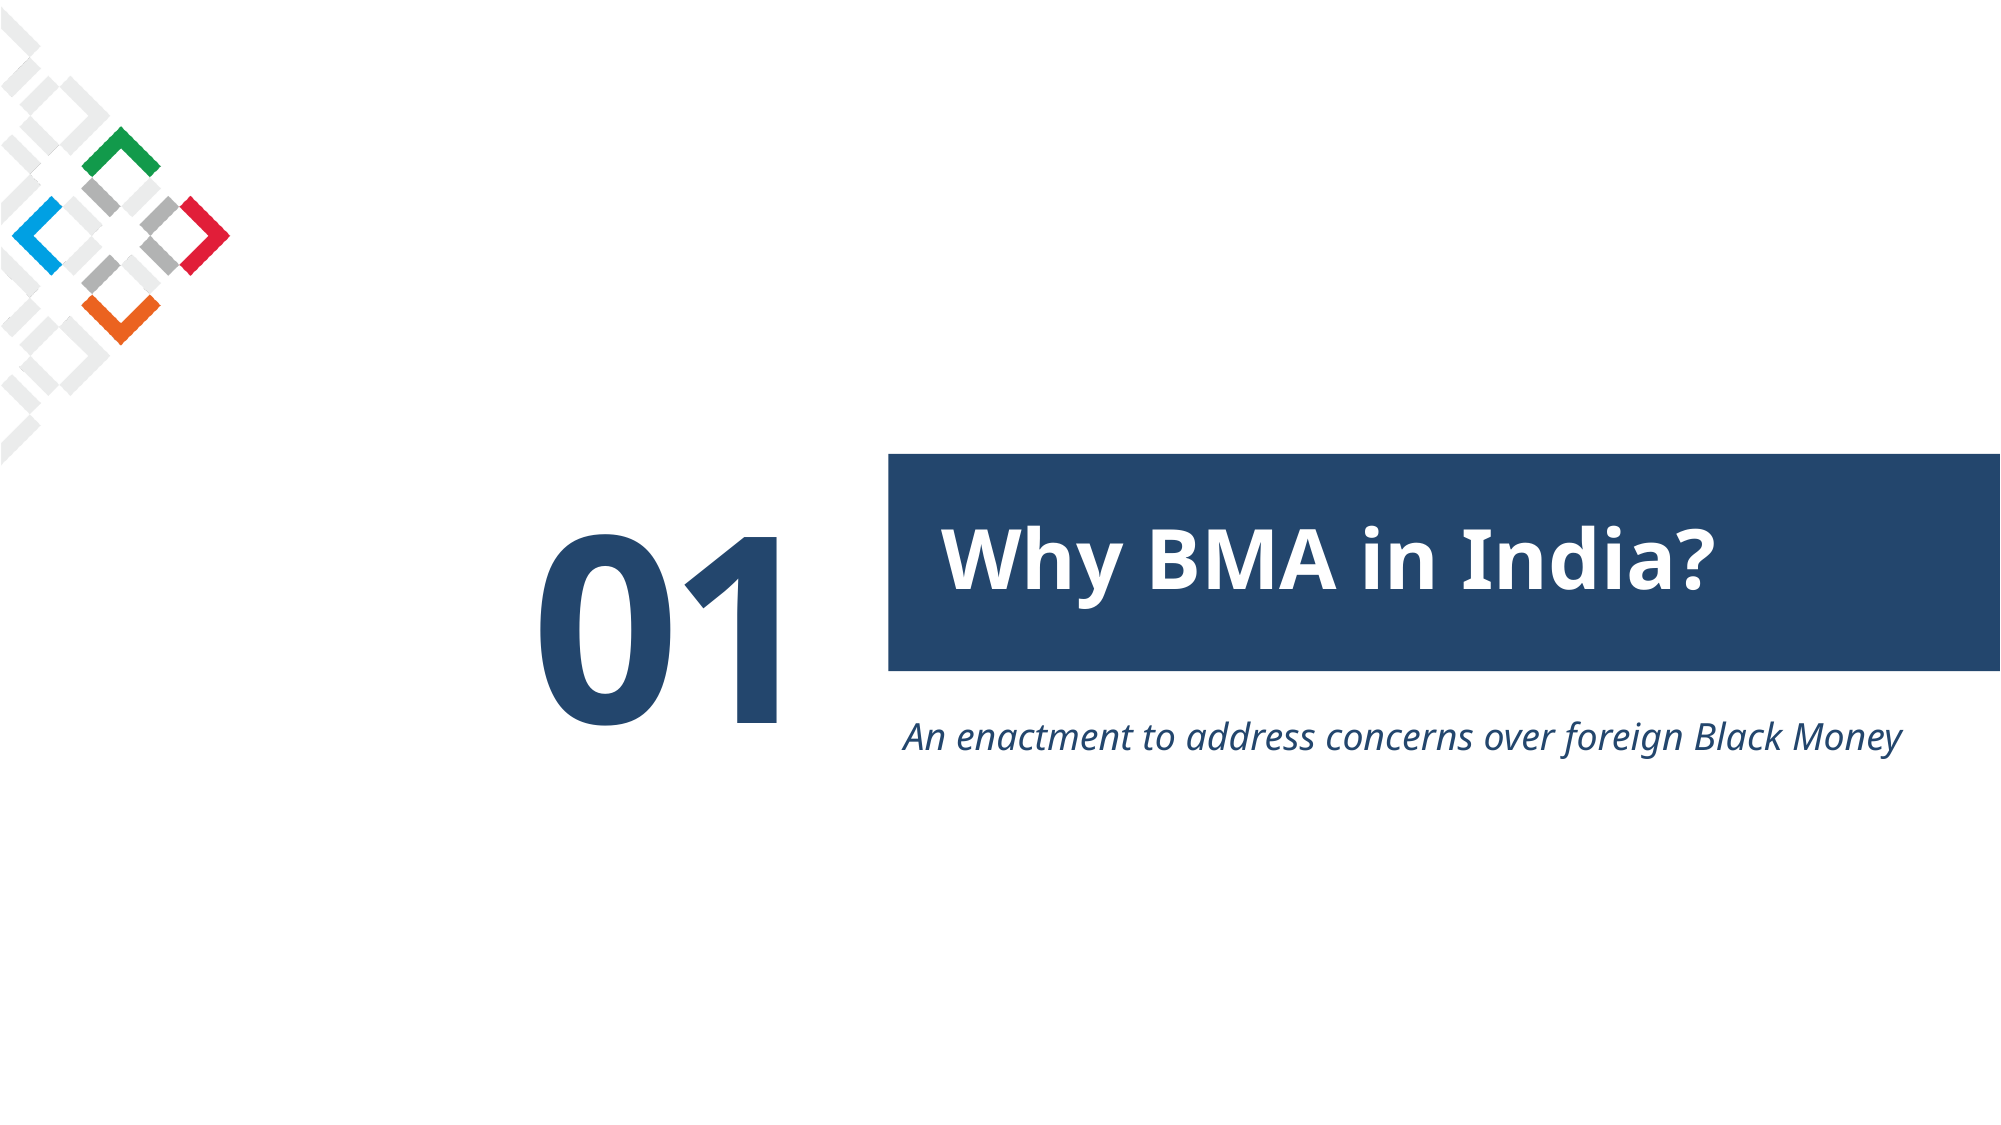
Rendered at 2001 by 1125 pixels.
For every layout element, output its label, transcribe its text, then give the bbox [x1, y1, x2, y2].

title Why BMA in India? [888, 453, 2000, 672]
picture [1, 0, 631, 488]
list An enactment to address concerns over foreign Black Money [888, 710, 2000, 793]
